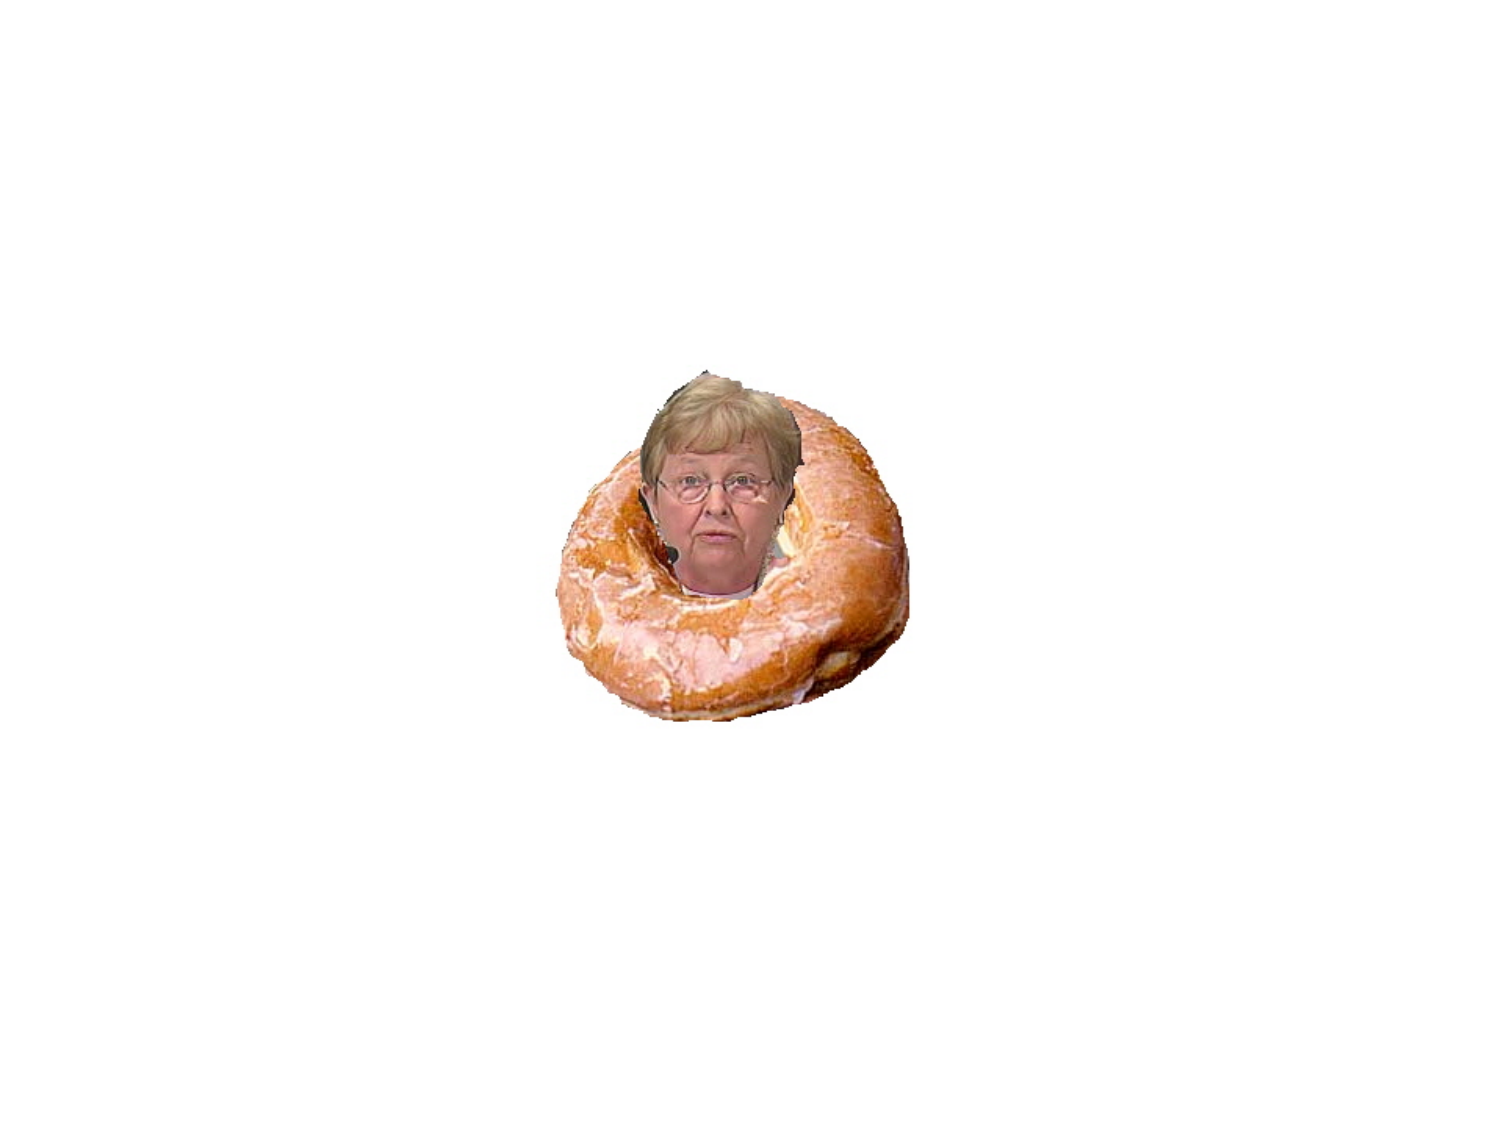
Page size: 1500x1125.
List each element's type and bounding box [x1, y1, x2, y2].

picture [437, 327, 1063, 798]
